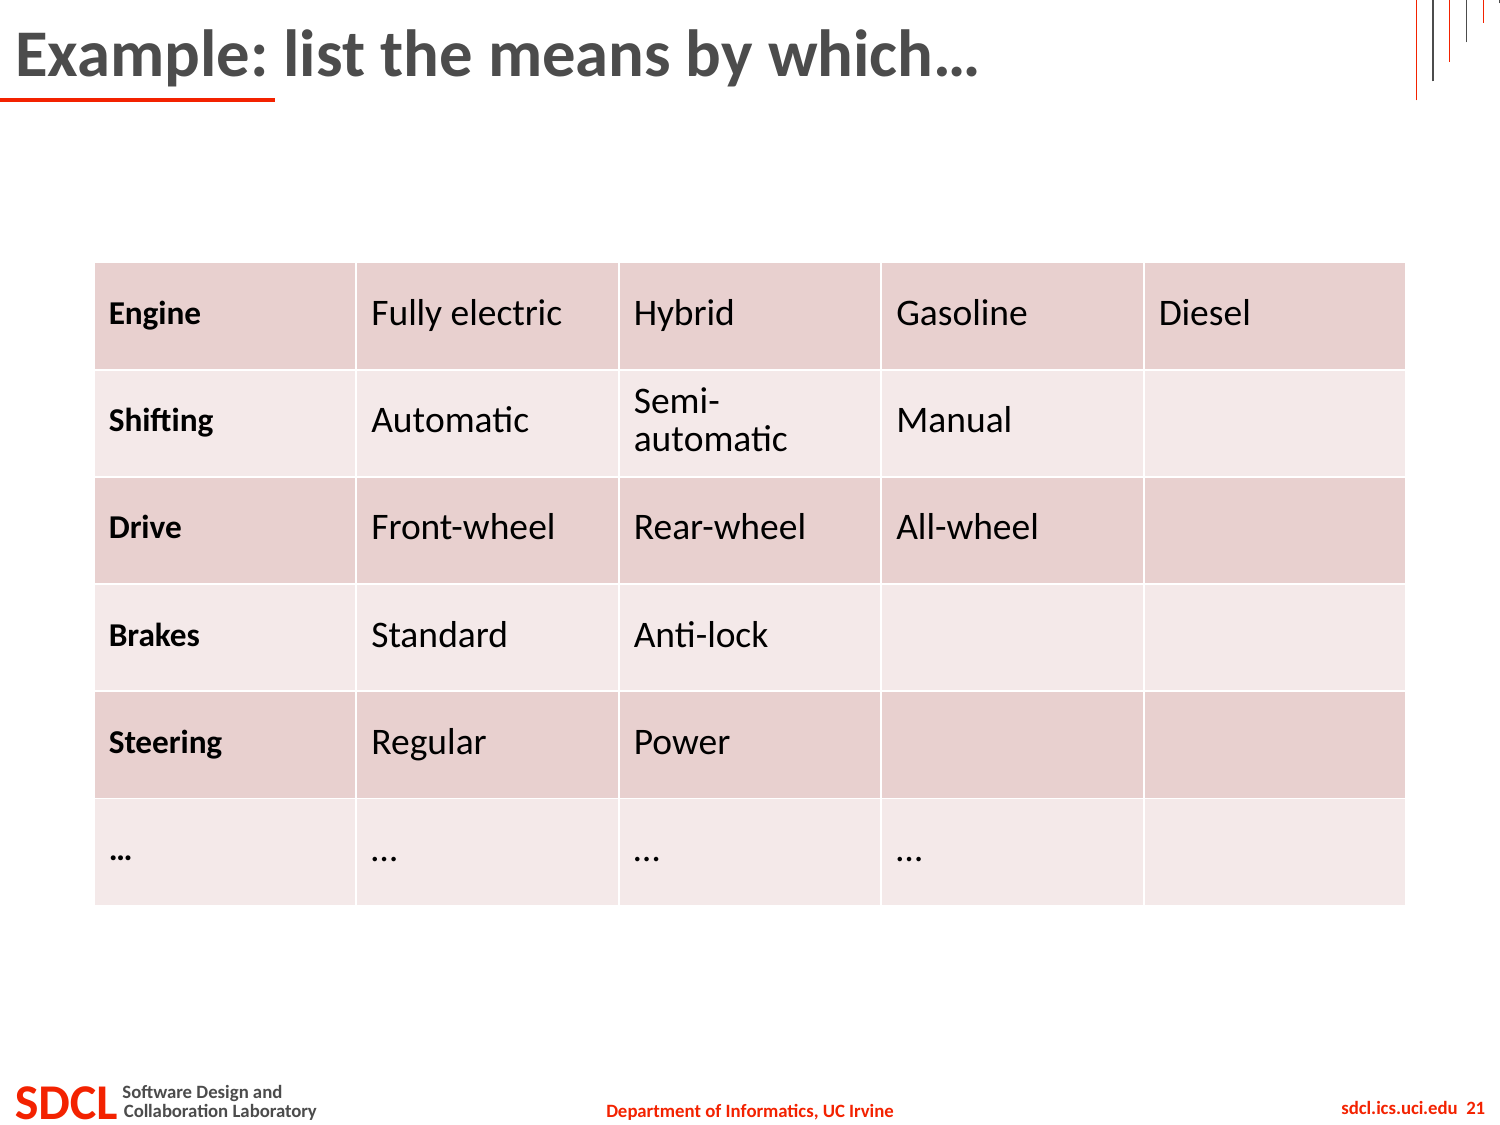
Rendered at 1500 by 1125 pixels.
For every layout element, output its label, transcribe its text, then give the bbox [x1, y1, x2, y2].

table_cell Drive [95, 478, 355, 583]
table_cell Power [620, 692, 880, 798]
table_cell Shifting [95, 371, 355, 476]
title Example: list the means by which… [0, 0, 1400, 100]
table_cell Brakes [95, 585, 355, 690]
table_cell Steering [95, 692, 355, 798]
table_cell … [620, 799, 880, 905]
table_cell [882, 692, 1143, 798]
table_cell [882, 585, 1143, 690]
table_cell [1145, 799, 1405, 905]
table_cell … [882, 799, 1143, 905]
table_cell Anti-lock [620, 585, 880, 690]
table_cell Regular [357, 692, 618, 798]
table_header Fully electric [357, 263, 618, 369]
table_cell [1145, 371, 1405, 476]
table_cell [1145, 585, 1405, 690]
table_cell Rear-wheel [620, 478, 880, 583]
table_cell [1145, 692, 1405, 798]
table_header Engine [95, 263, 355, 369]
table_cell Standard [357, 585, 618, 690]
table_cell Semi-automatic [620, 371, 880, 476]
table_header Diesel [1145, 263, 1405, 369]
table_cell Front-wheel [357, 478, 618, 583]
table_cell All-wheel [882, 478, 1143, 583]
table_cell Manual [882, 371, 1143, 476]
table_cell … [95, 799, 355, 905]
table_cell [1145, 478, 1405, 583]
table_header Hybrid [620, 263, 880, 369]
table_header Gasoline [882, 263, 1143, 369]
table_cell Automatic [357, 371, 618, 476]
table_cell … [357, 799, 618, 905]
